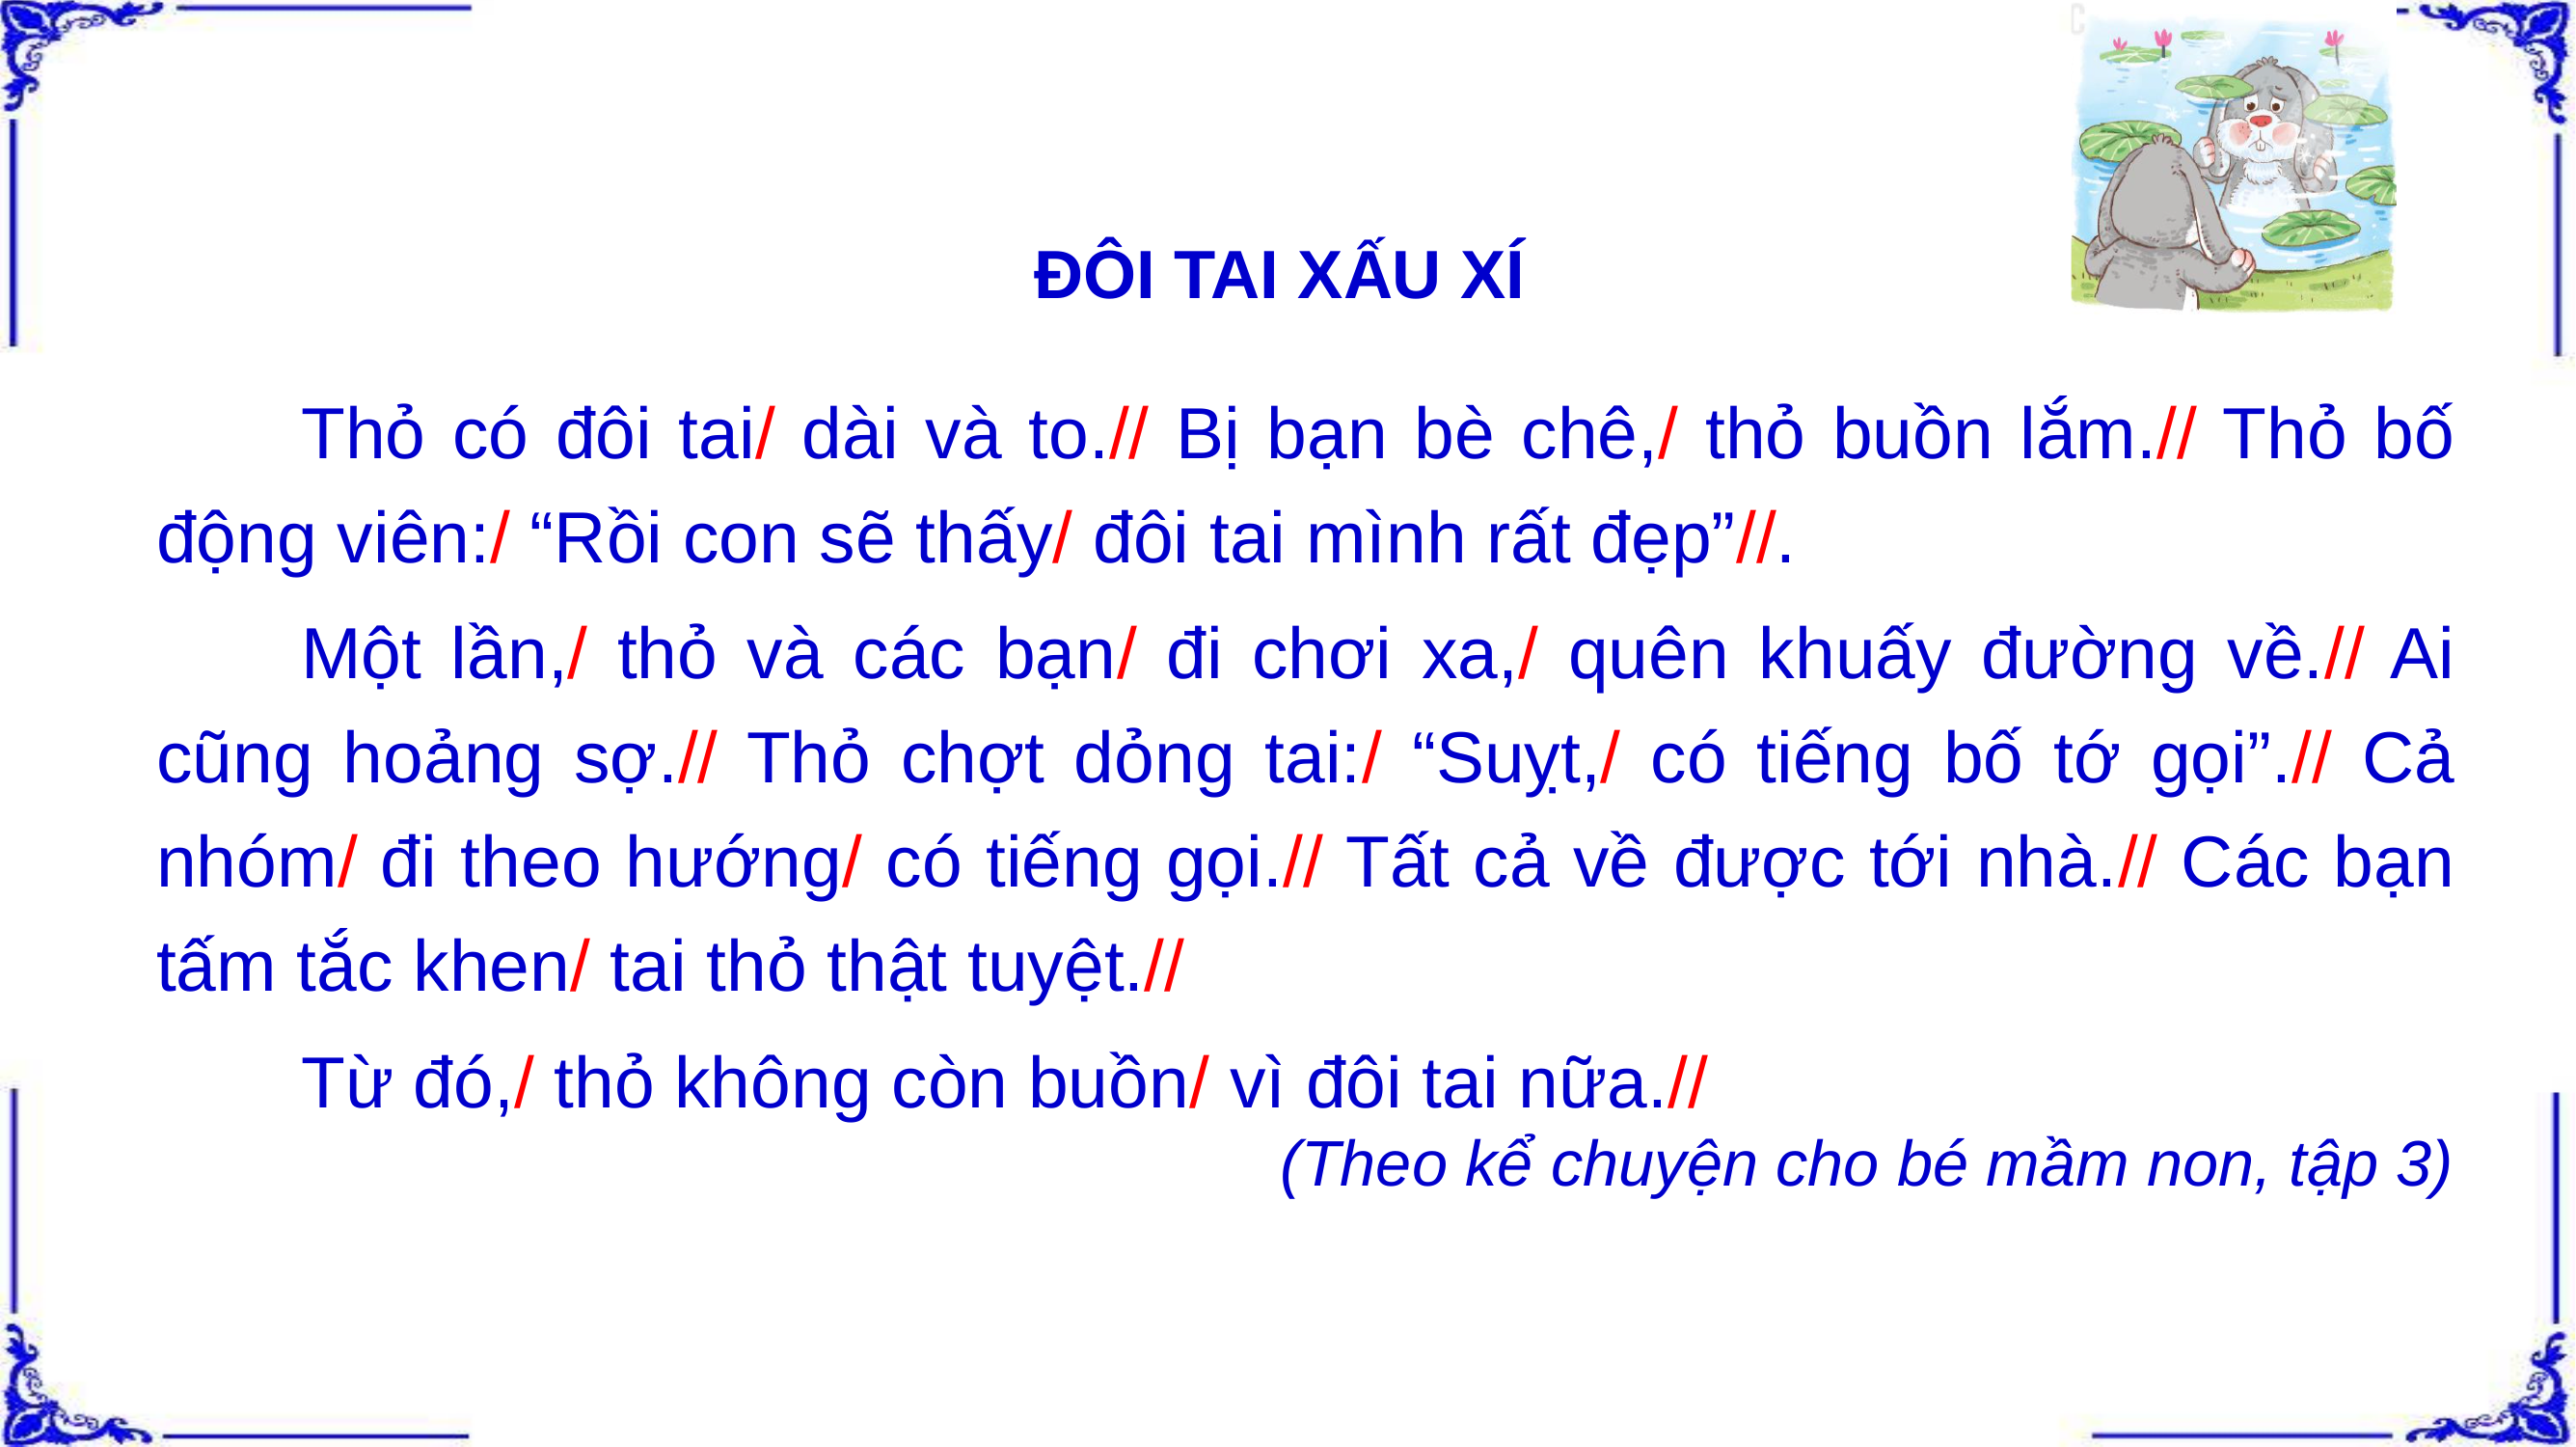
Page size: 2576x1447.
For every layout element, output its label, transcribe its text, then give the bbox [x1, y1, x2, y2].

picture [0, 0, 2576, 1447]
text_box ĐÔI TAI XẤU XÍ [1019, 223, 1560, 320]
text_box Thỏ có đôi tai/ dài và to.// Bị bạn bè chê,/ thỏ buồn lắm.// Thỏ bố động viên:/ “Rồi con sẽ thấy/ đôi tai mình rất đẹp”//. Một lần,/ thỏ và các bạn/ đi chơi xa,/ quên khuấy đường về.// Ai cũng hoảng sợ.// Thỏ chợt dỏng tai:/ “Suỵt,/ có tiếng bố tớ gọi”.// Cả nhóm/ đi theo hướng/ có tiếng gọi.// Tất cả về được tới nhà.// Các bạn tấm tắc khen/ tai thỏ thật tuyệt.// Từ đó,/ thỏ không còn buồn/ vì đôi tai nữa.// (Theo kể chuyện cho bé mầm non, tập 3) [142, 361, 2469, 1207]
